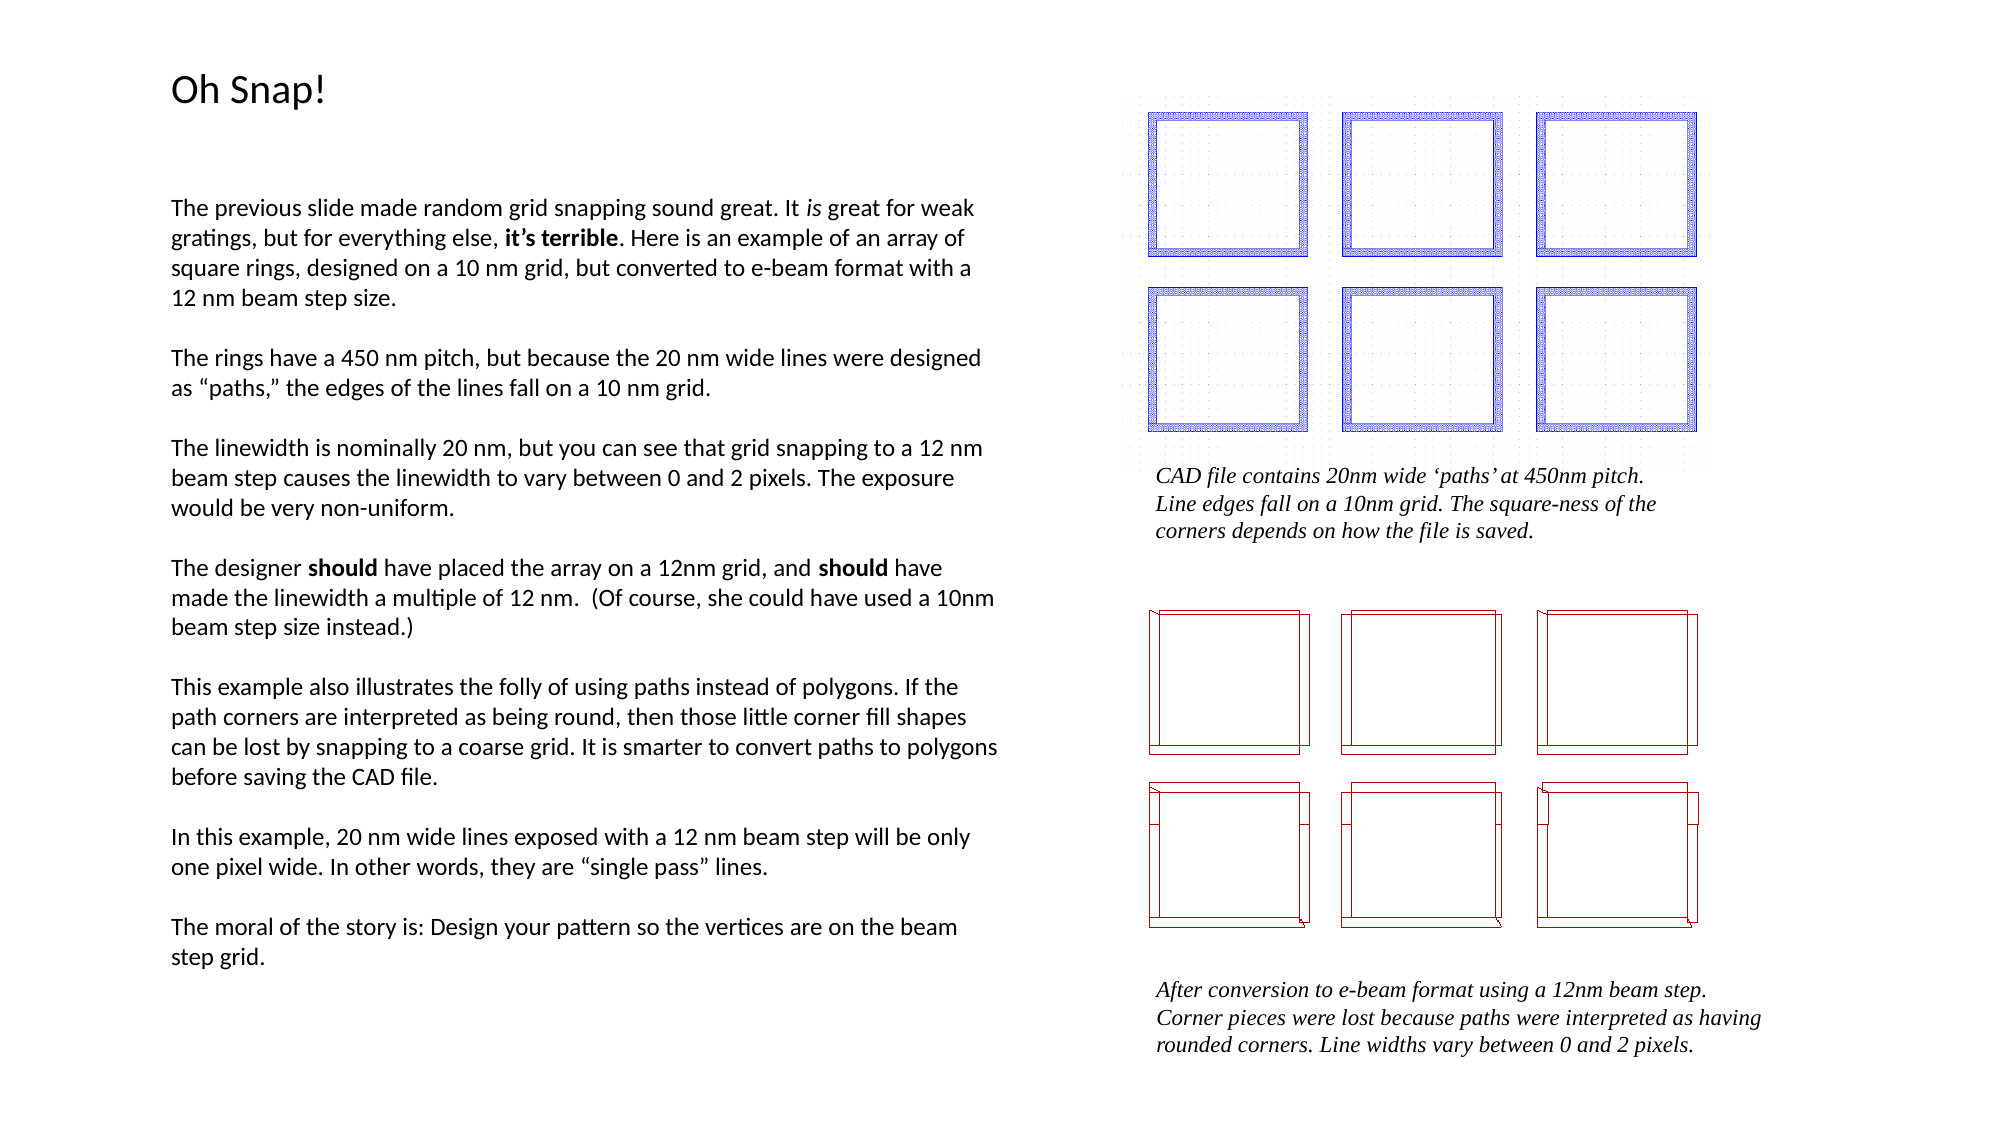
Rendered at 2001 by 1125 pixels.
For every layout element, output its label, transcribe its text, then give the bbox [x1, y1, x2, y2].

text_box After conversion to e-beam format using a 12nm beam step. Corner pieces were lost because paths were interpreted as having rounded corners. Line widths vary between 0 and 2 pixels. [1141, 967, 1818, 1065]
text_box Oh Snap! The previous slide made random grid snapping sound great. It is great for weak gratings, but for everything else, it’s terrible. Here is an example of an array of square rings, designed on a 10 nm grid, but converted to e-beam format with a 12 nm beam step size. The rings have a 450 nm pitch, but because the 20 nm wide lines were designed as “paths,” the edges of the lines fall on a 10 nm grid. The linewidth is nominally 20 nm, but you can see that grid snapping to a 12 nm beam step causes the linewidth to vary between 0 and 2 pixels. The exposure would be very non-uniform. The designer should have placed the array on a 12nm grid, and should have made the linewidth a multiple of 12 nm. (Of course, she could have used a 10nm beam step size instead.) This example also illustrates the folly of using paths instead of polygons. If the path corners are interpreted as being round, then those little corner fill shapes can be lost by snapping to a coarse grid. It is smarter to convert paths to polygons before saving the CAD file. In this example, 20 nm wide lines exposed with a 12 nm beam step will be only one pixel wide. In other words, they are “single pass” lines. The moral of the story is: Design your pattern so the vertices are on the beam step grid. [156, 54, 1019, 978]
picture [1128, 588, 1719, 947]
picture [1115, 93, 1713, 471]
text_box CAD file contains 20nm wide ‘paths’ at 450nm pitch. Line edges fall on a 10nm grid. The square-ness of the corners depends on how the file is saved. [1140, 453, 1732, 551]
